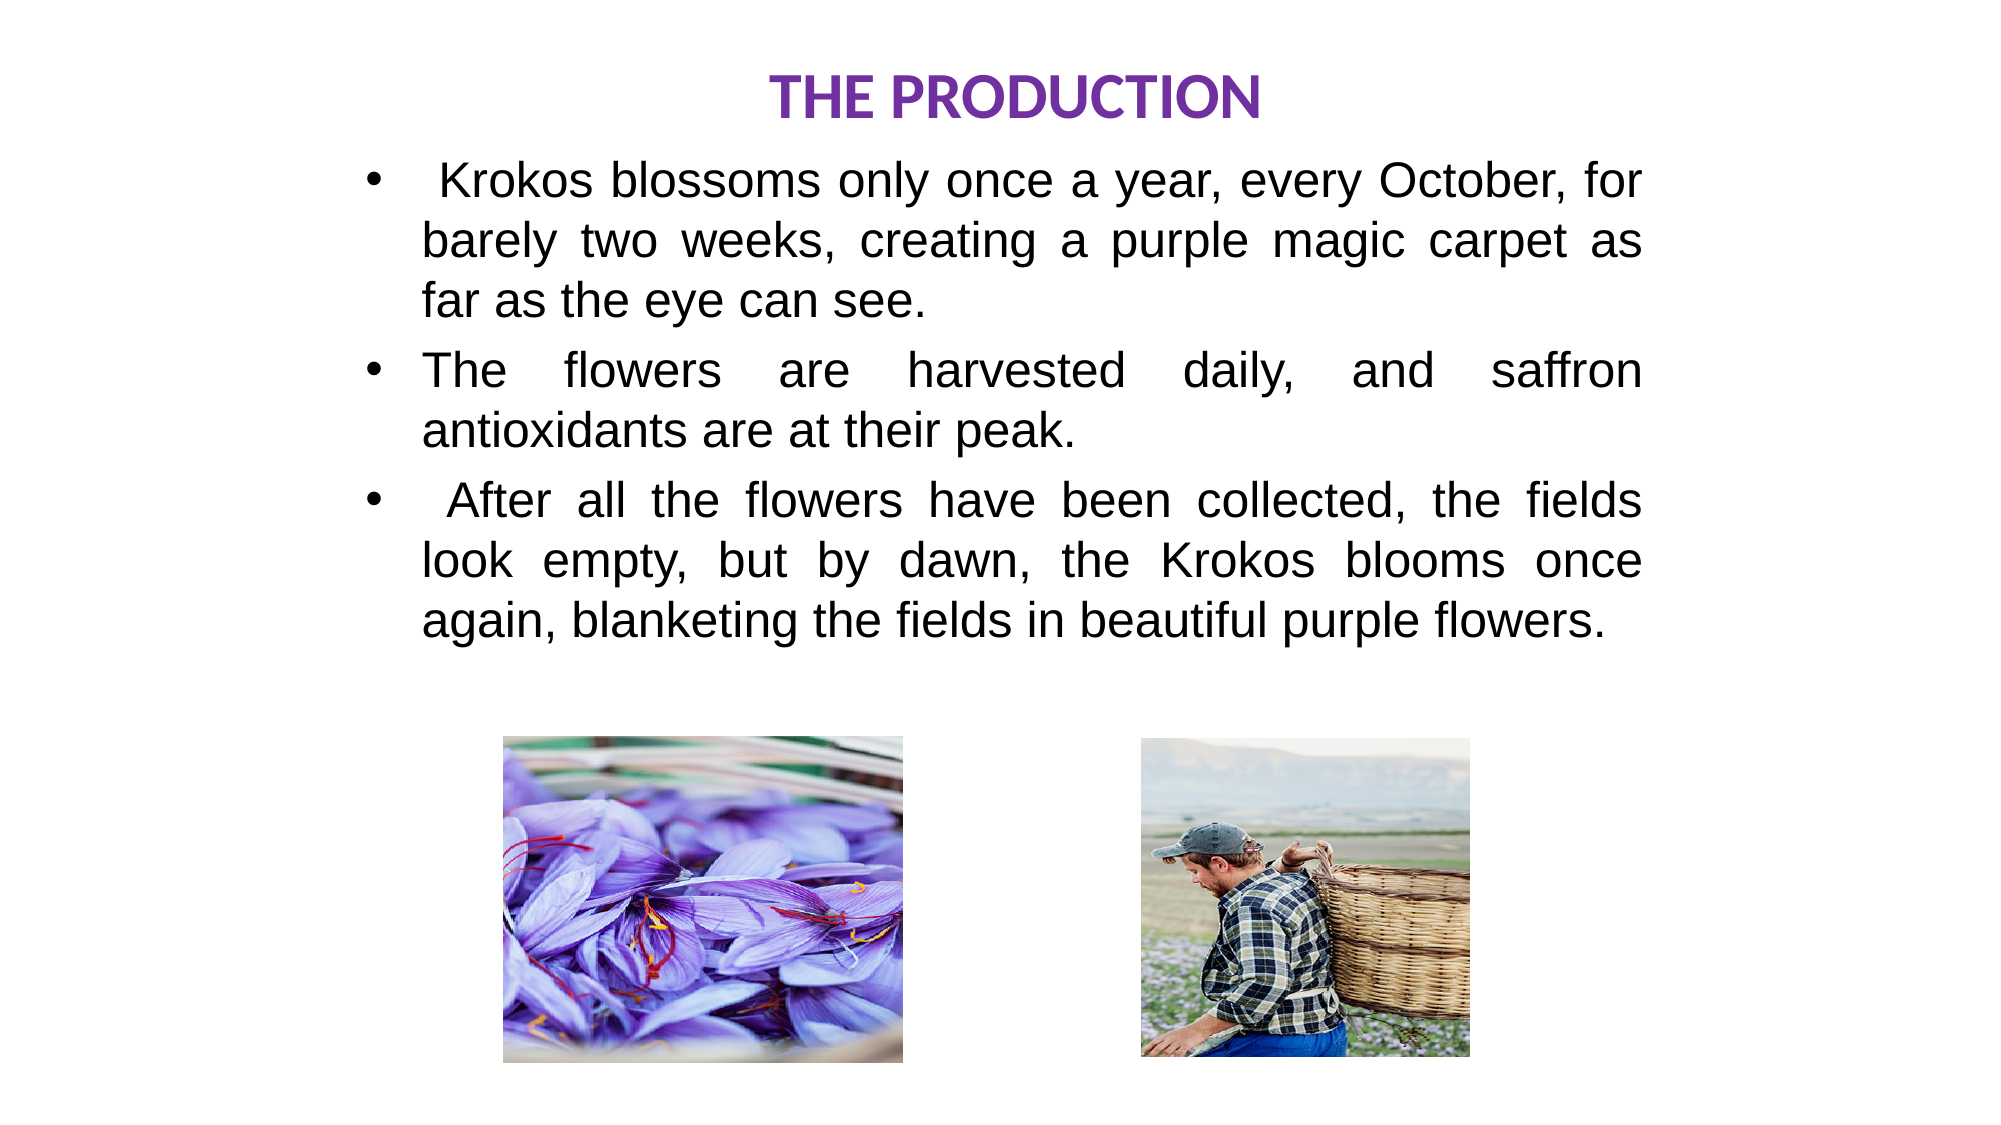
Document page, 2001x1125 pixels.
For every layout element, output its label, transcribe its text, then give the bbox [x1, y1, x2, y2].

picture [503, 736, 903, 1064]
title THE PRODUCTION [324, 38, 1675, 141]
picture [1141, 738, 1470, 1058]
list Krokos blossoms only once a year, every October, for barely two weeks, creating a purple magic carpet as far as the eye can see. The flowers are harvested daily, and saffron antioxidants are at their peak. After all the flowers have been collected, the fields look empty, but by dawn, the Krokos blooms once again, blanketing the fields in beautiful purple flowers. [350, 140, 1659, 681]
